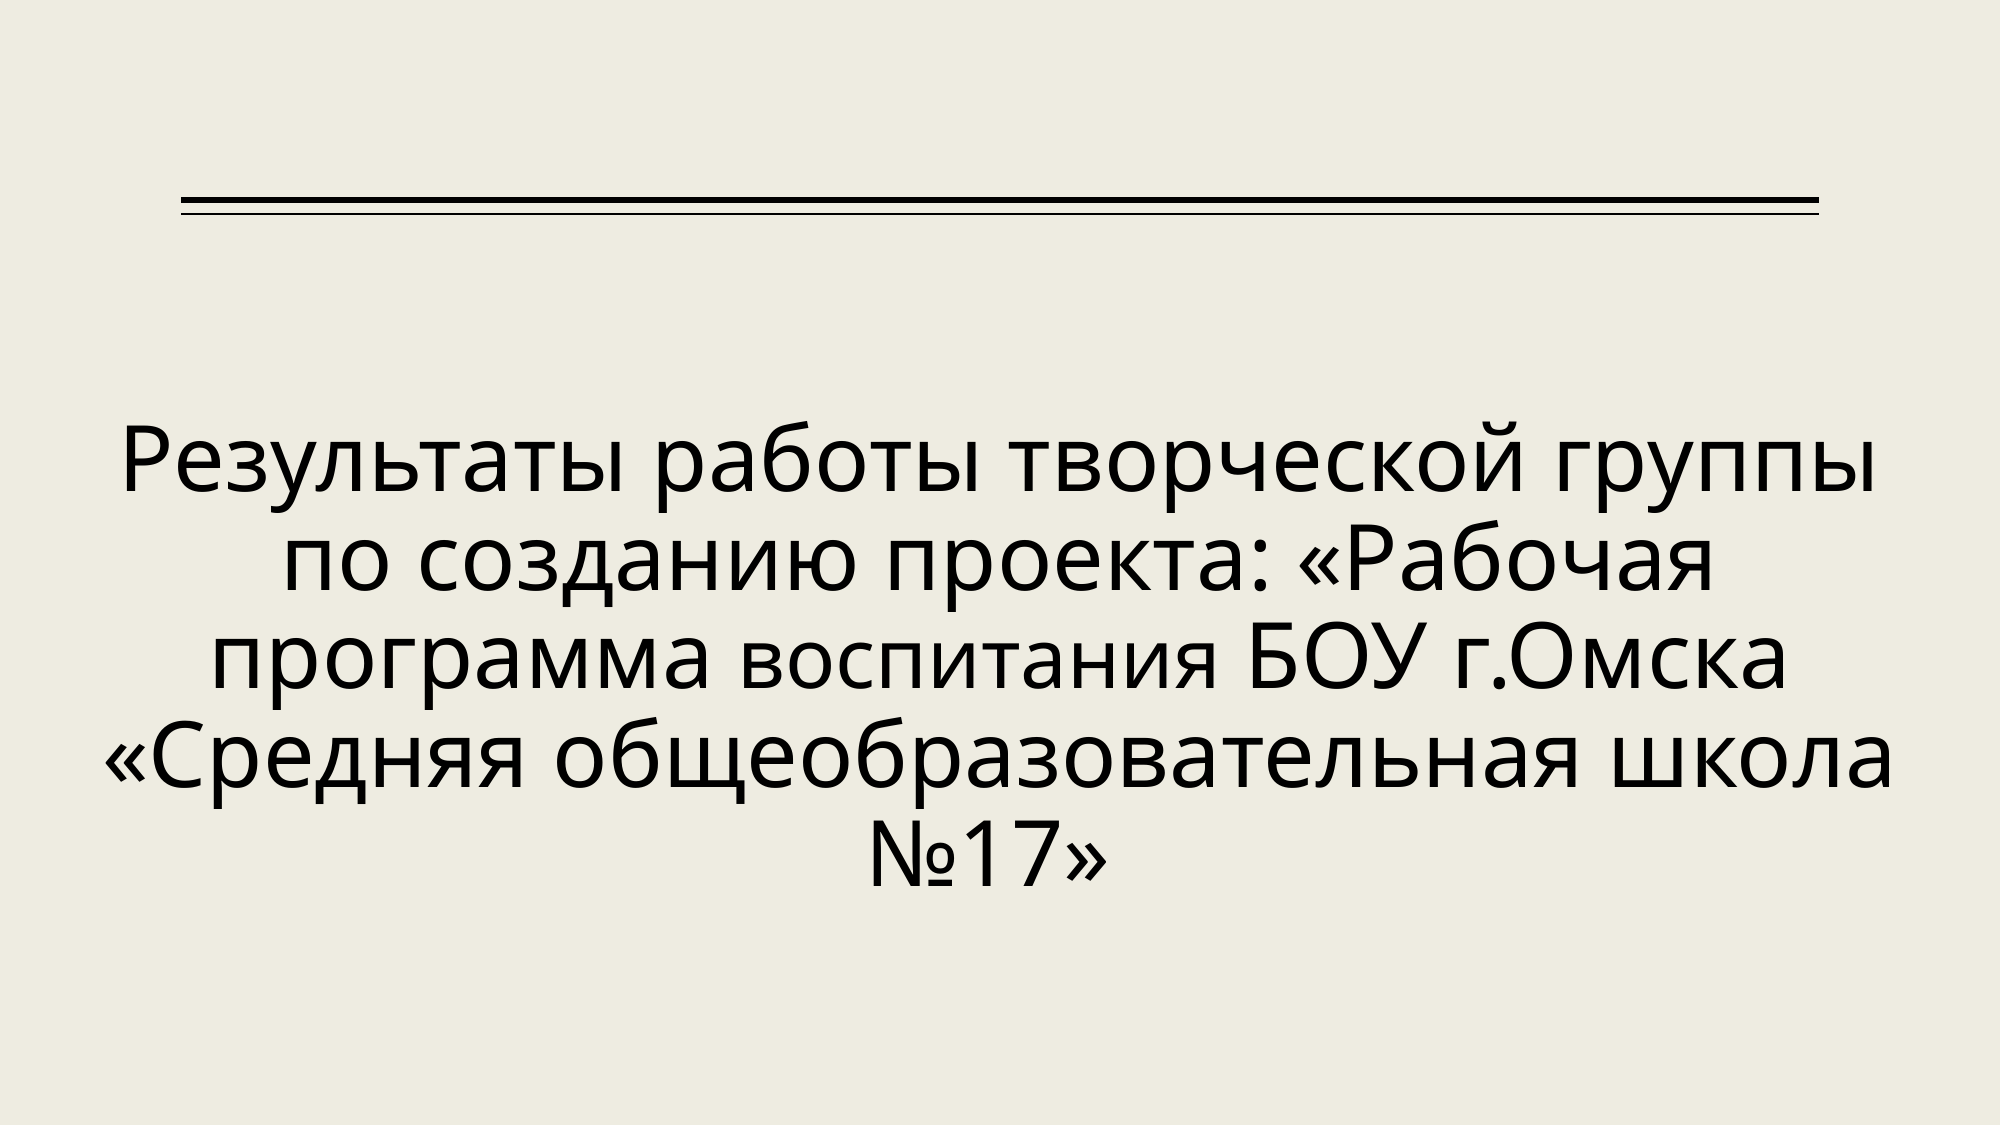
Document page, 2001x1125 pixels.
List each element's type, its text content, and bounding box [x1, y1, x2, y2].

title Результаты работы творческой группы по созданию проекта: «Рабочая программа воспитания БОУ г.Омска «Средняя общеобразовательная школа №17» [78, 726, 1922, 914]
